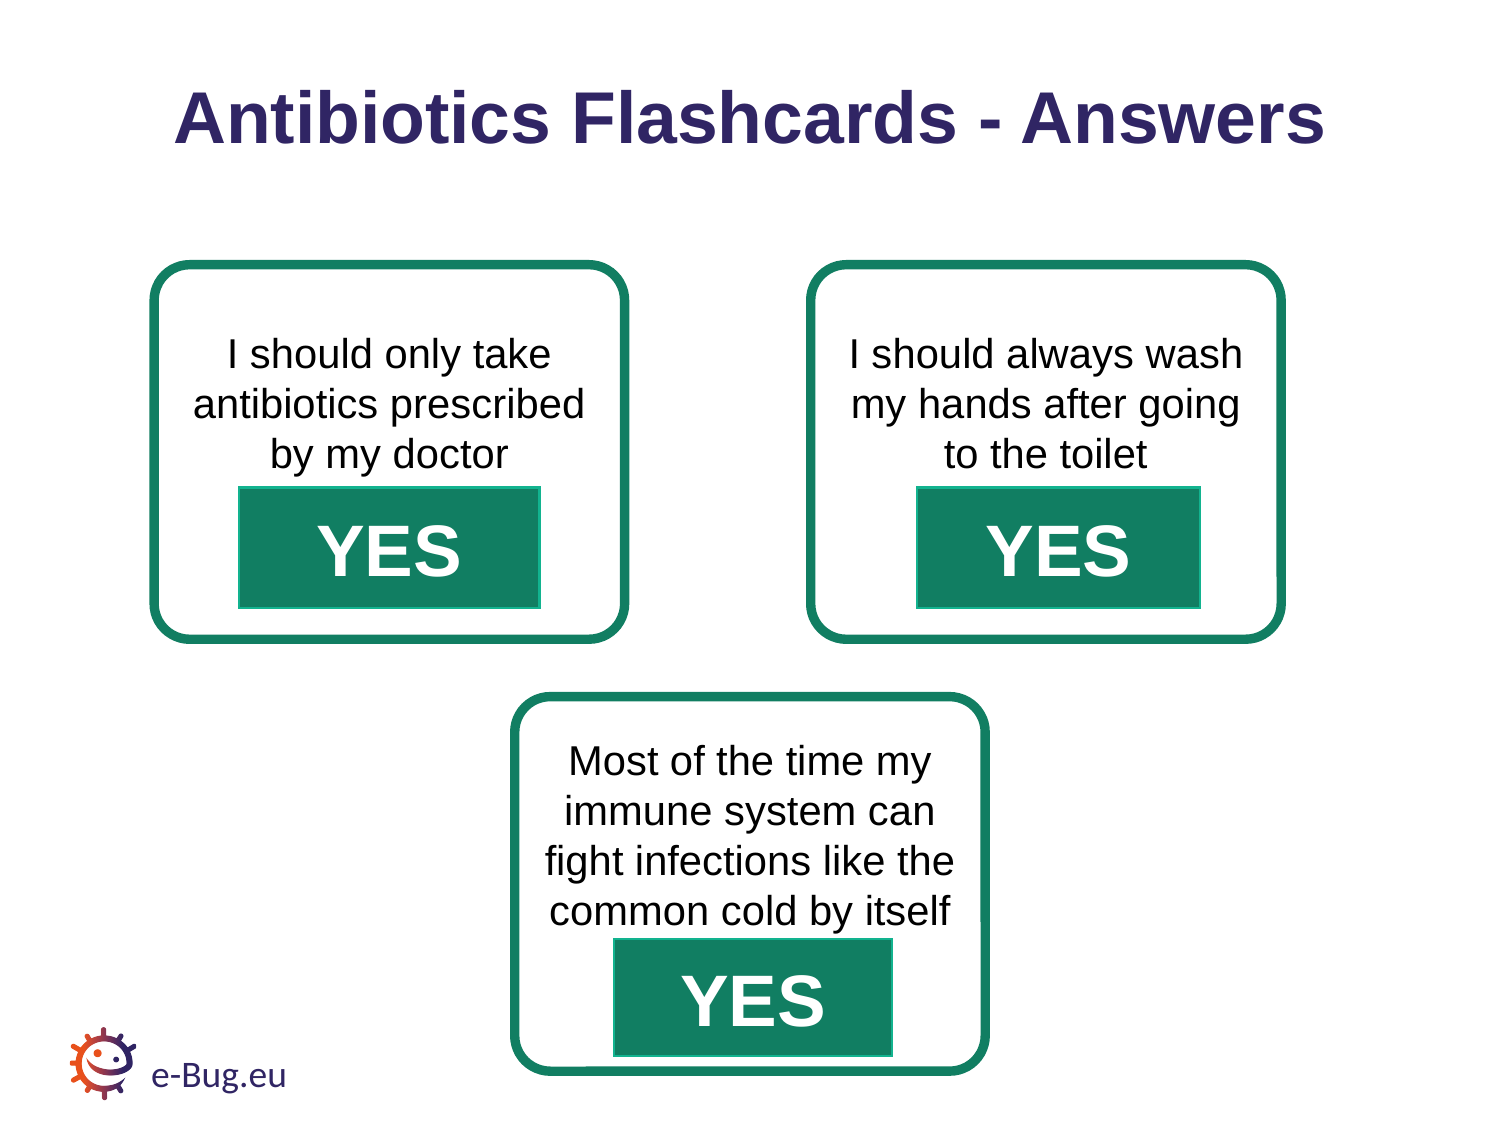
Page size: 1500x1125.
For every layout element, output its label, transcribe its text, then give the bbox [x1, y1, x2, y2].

text_box YES [613, 938, 893, 1057]
text_box I should only take antibiotics prescribed by my doctor [154, 264, 625, 640]
text_box YES [916, 486, 1201, 609]
text_box I should always wash my hands after going to the toilet [810, 264, 1282, 640]
text_box YES [238, 486, 541, 609]
text_box Antibiotics Flashcards - Answers [103, 42, 1397, 197]
footer e-Bug.eu [136, 1042, 643, 1103]
picture [69, 1027, 137, 1103]
text_box Most of the time my immune system can fight infections like the common cold by itself [514, 696, 986, 1072]
